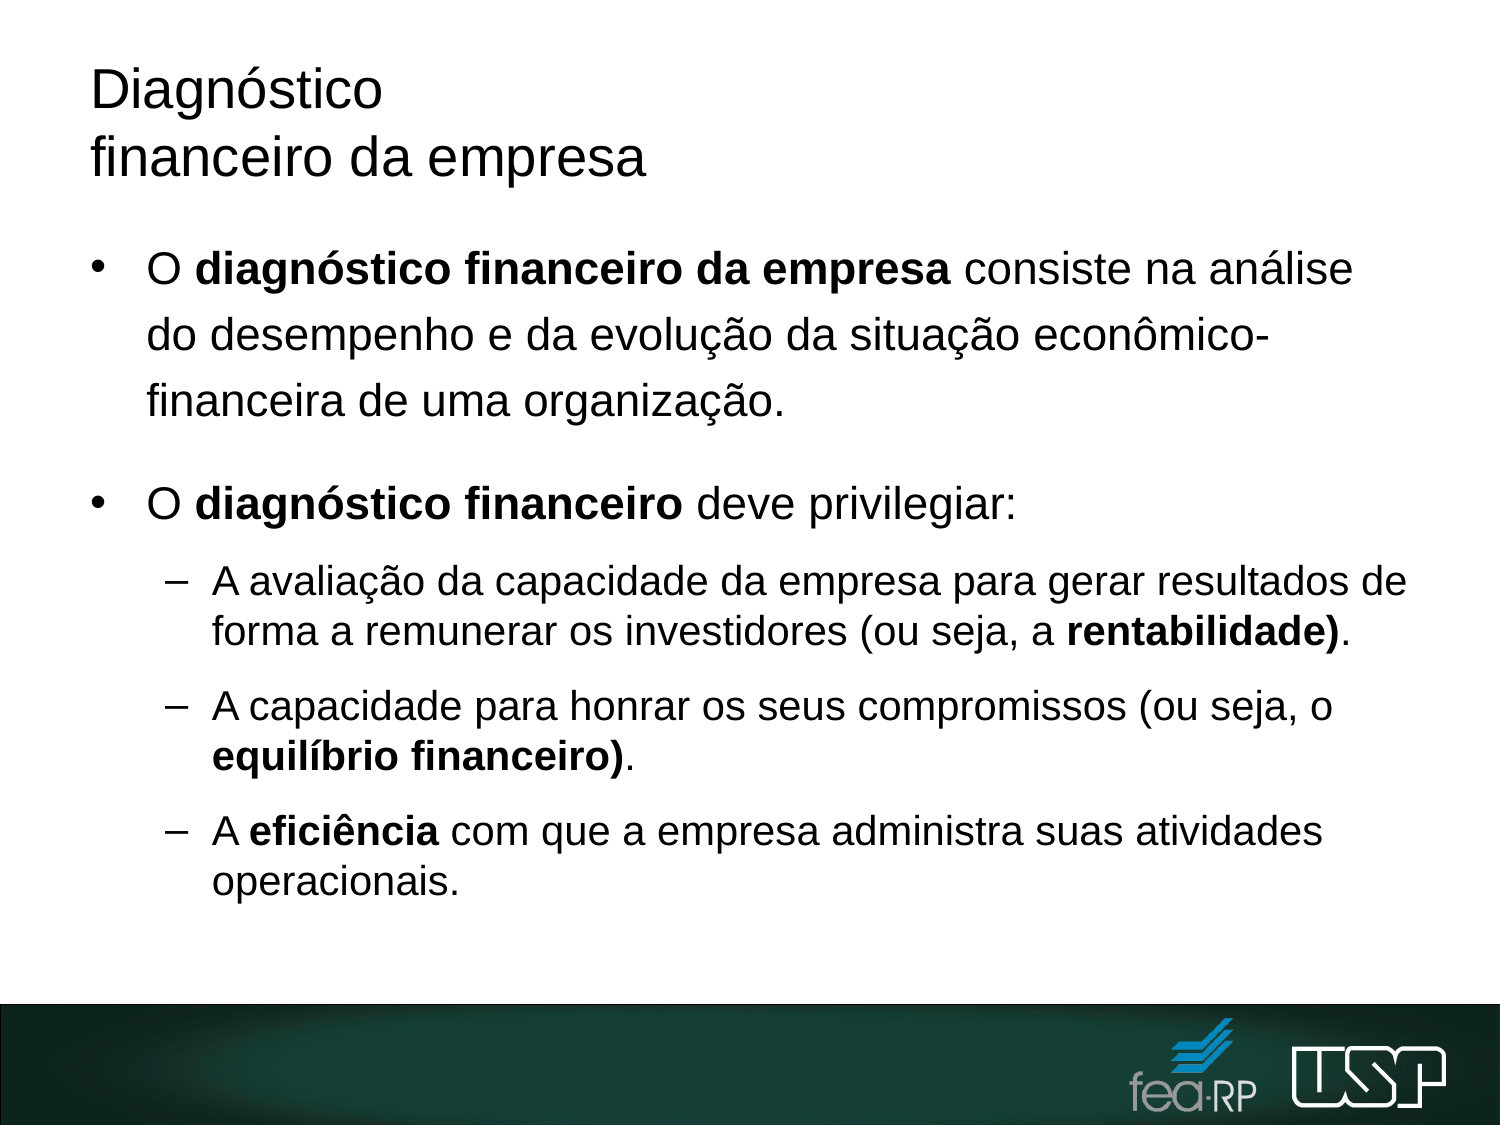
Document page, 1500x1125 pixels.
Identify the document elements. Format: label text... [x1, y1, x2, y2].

picture [0, 1004, 1500, 1125]
list O diagnóstico financeiro da empresa consiste na análise do desempenho e da evolução da situação econômico-financeira de uma organização. O diagnóstico financeiro deve privilegiar: A avaliação da capacidade da empresa para gerar resultados de forma a remunerar os investidores (ou seja, a rentabilidade). A capacidade para honrar os seus compromissos (ou seja, o equilíbrio financeiro). A eficiência com que a empresa administra suas atividades operacionais. [75, 219, 1425, 964]
title Diagnóstico financeiro da empresa [75, 45, 1425, 197]
